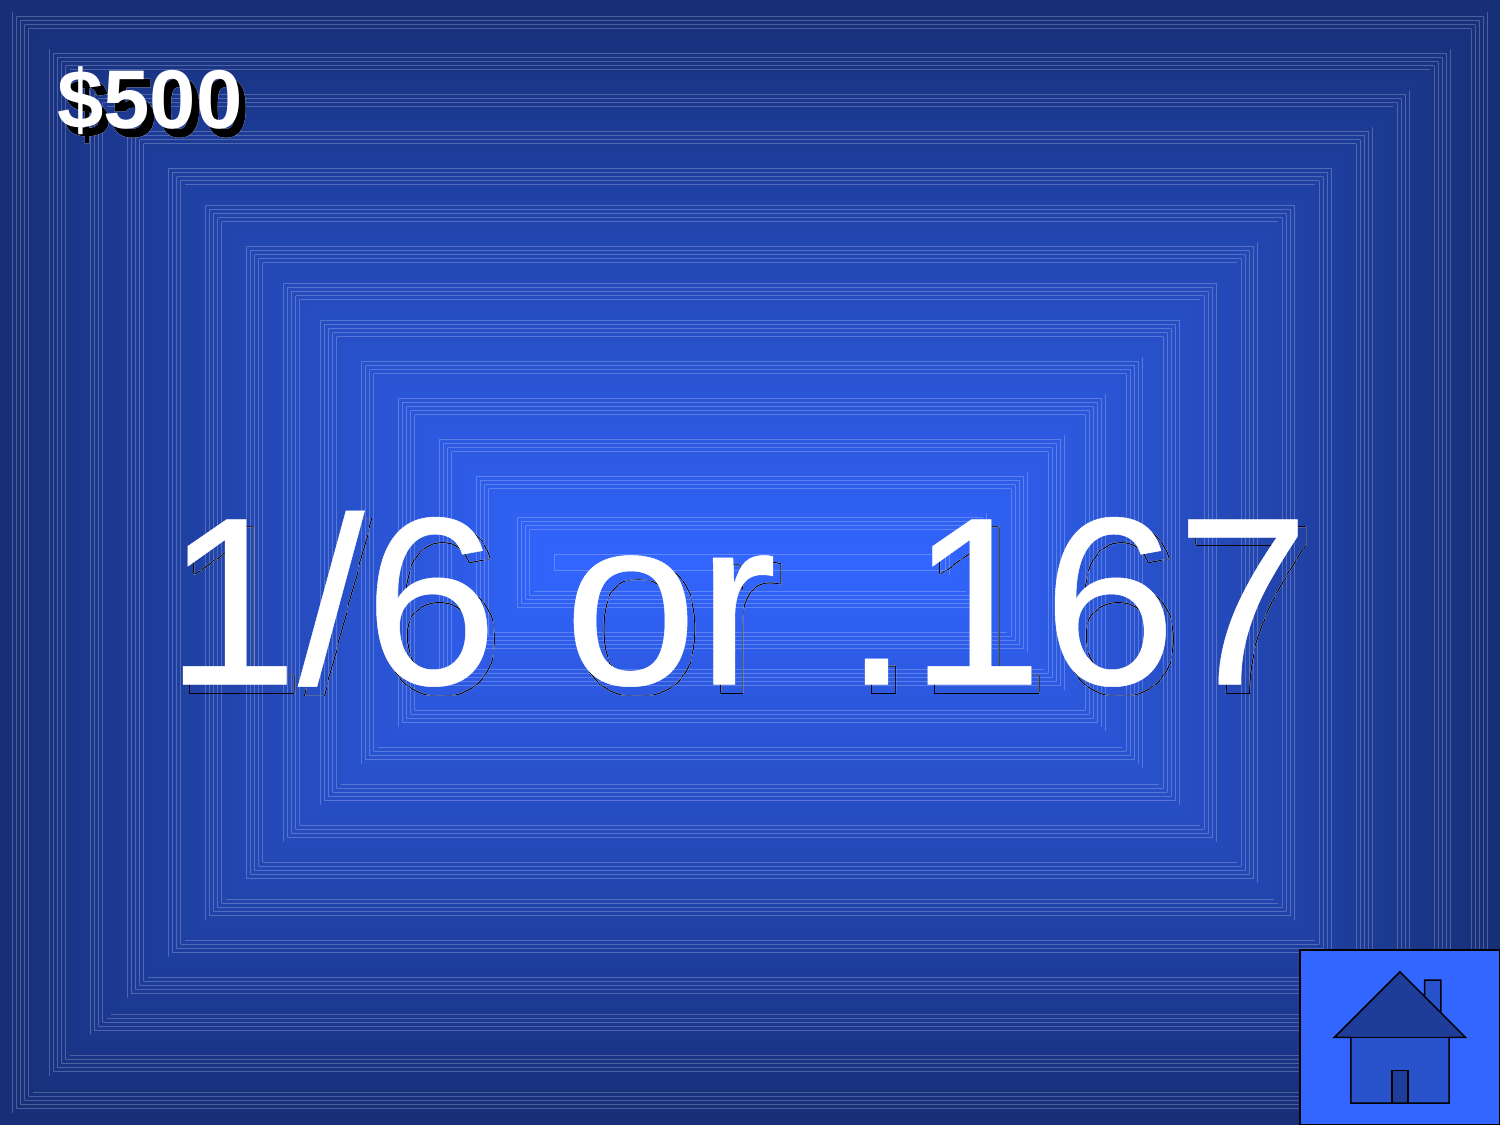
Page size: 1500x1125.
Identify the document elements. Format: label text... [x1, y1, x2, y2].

text_box [1299, 950, 1500, 1125]
text_box $500 [0, 37, 300, 153]
text_box 1/6 or .167 [50, 437, 1425, 740]
